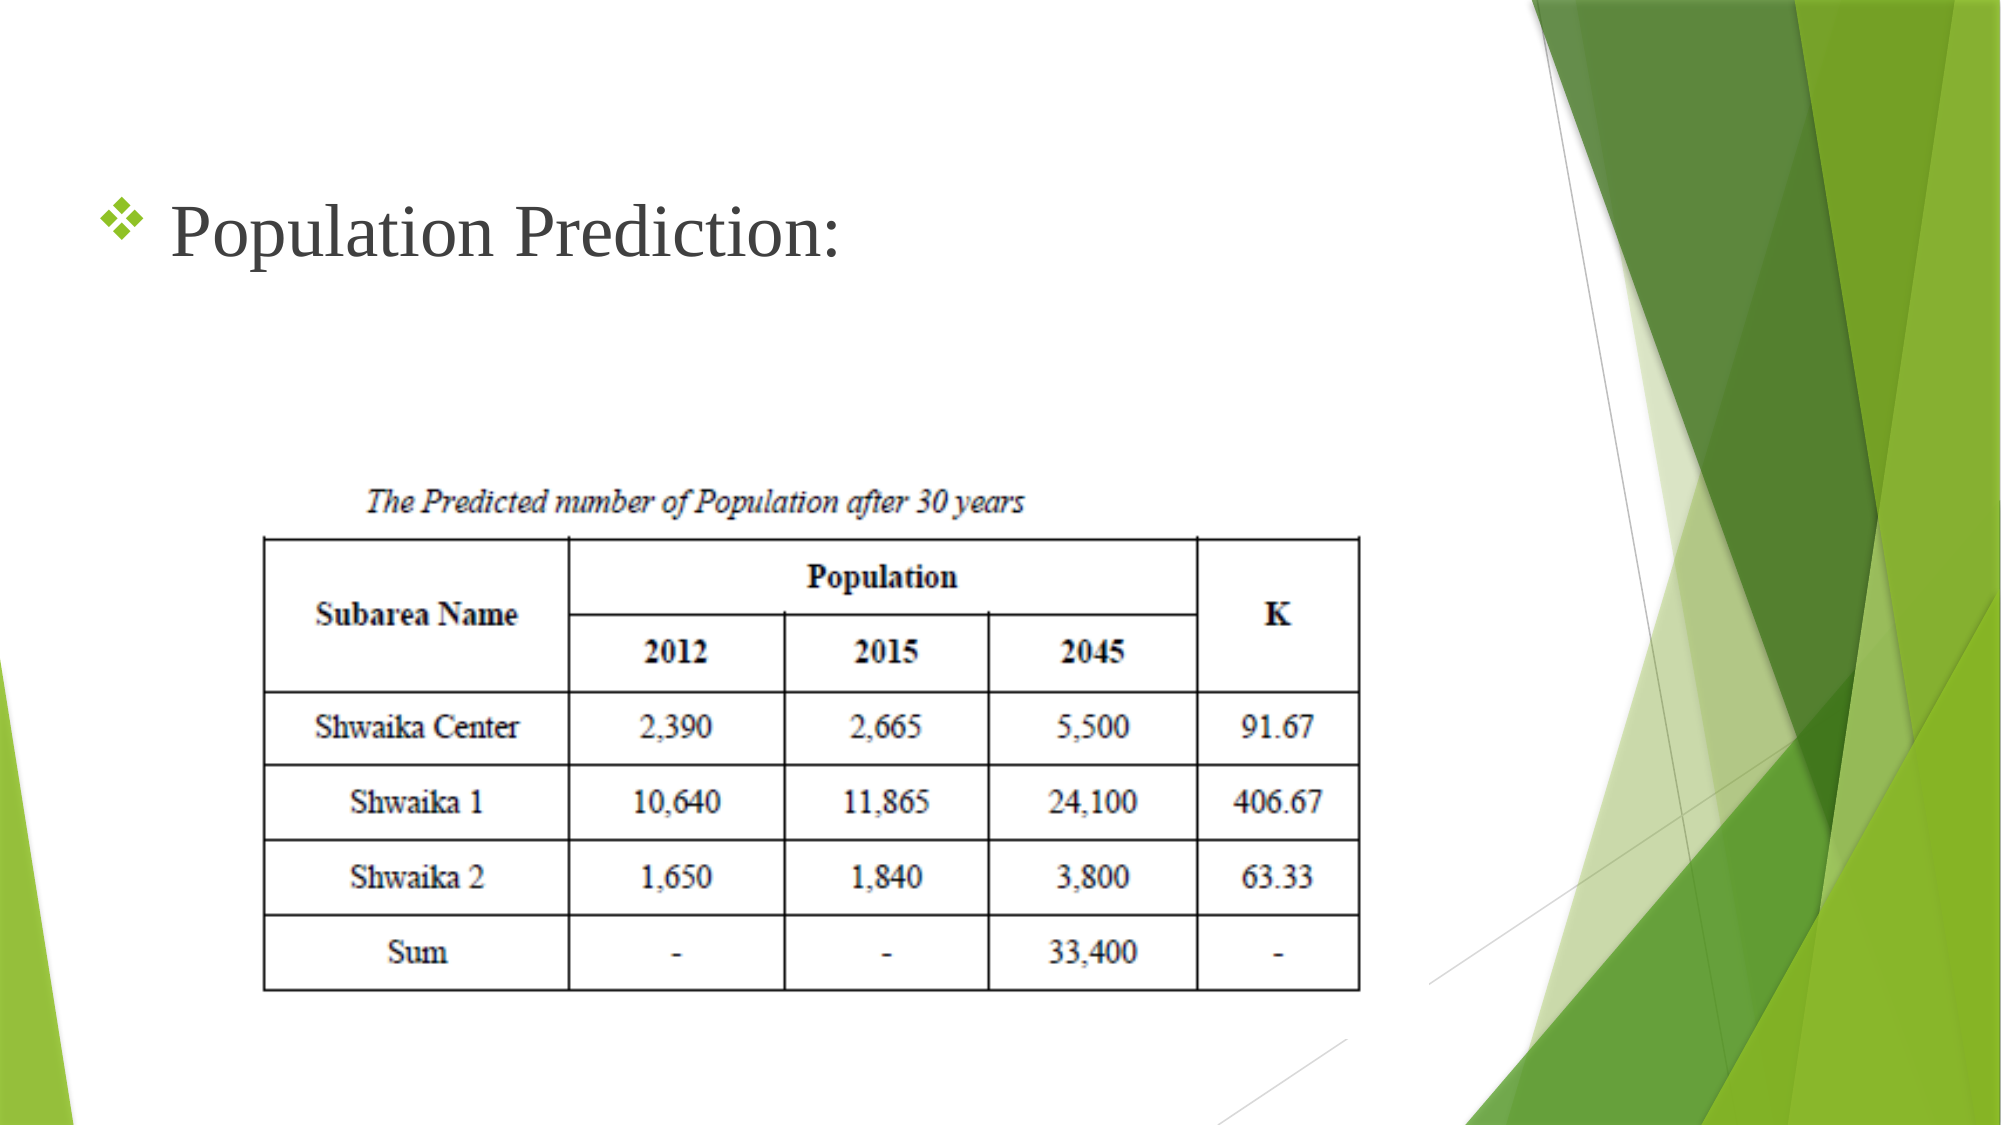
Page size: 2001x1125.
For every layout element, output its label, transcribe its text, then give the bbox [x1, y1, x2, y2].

text_box Population Prediction: [80, 174, 1407, 369]
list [190, 457, 1429, 1039]
